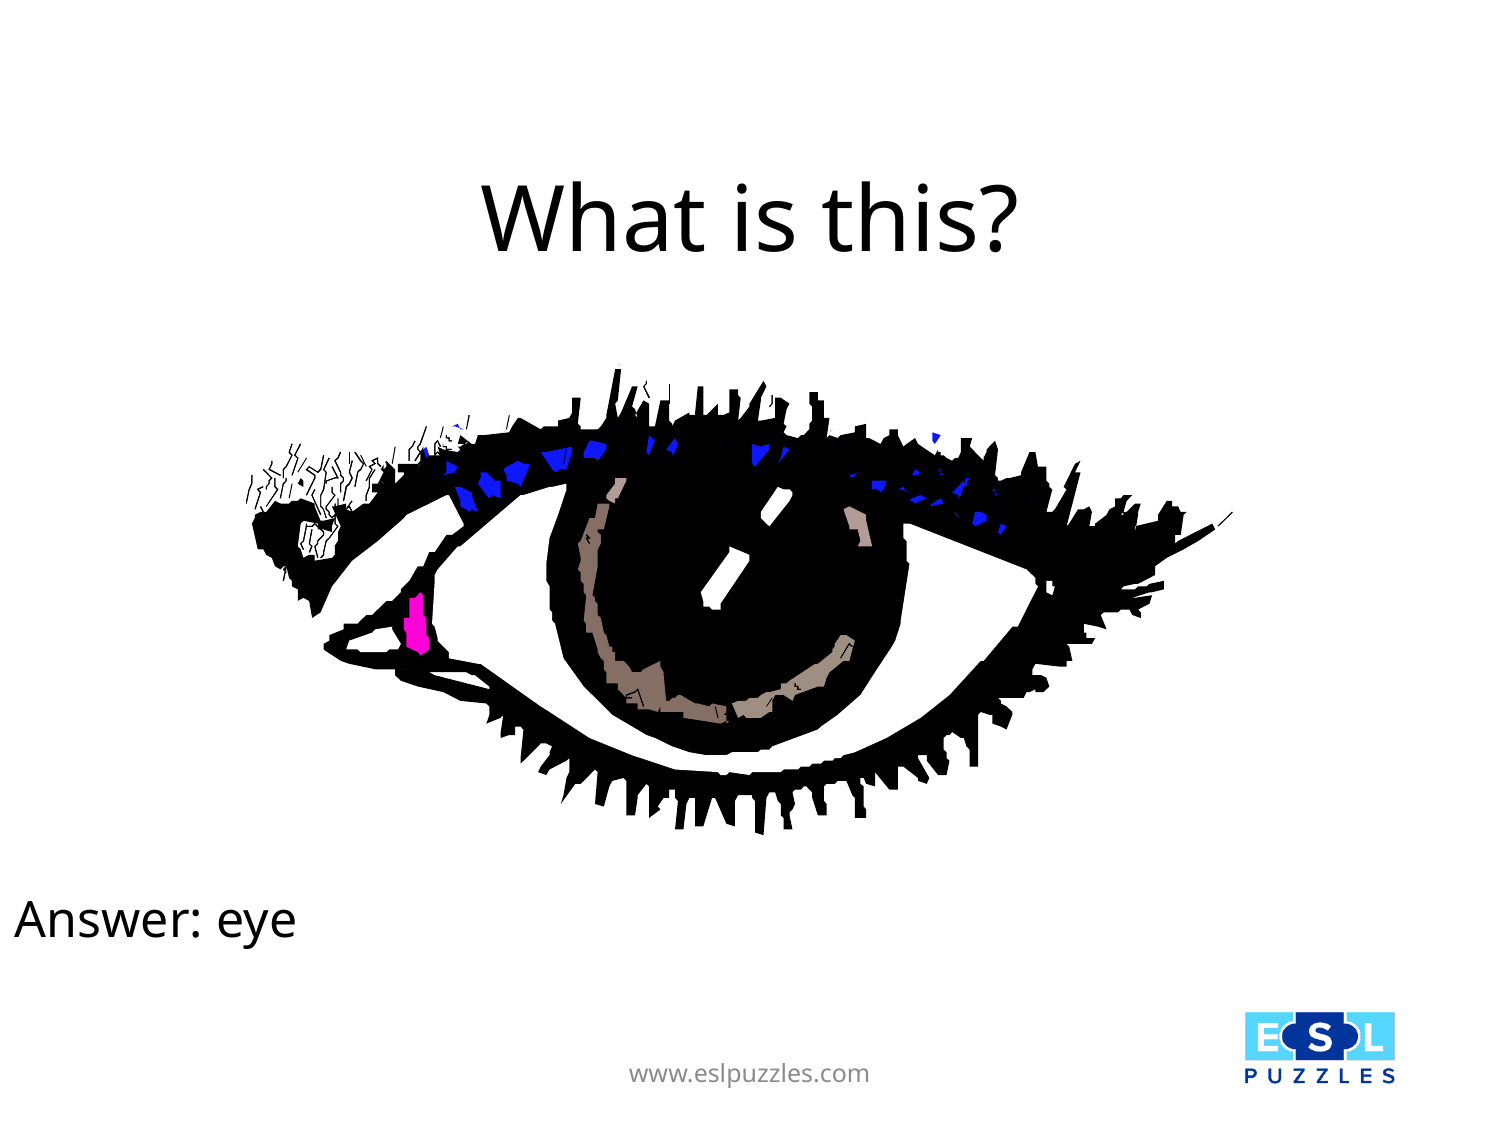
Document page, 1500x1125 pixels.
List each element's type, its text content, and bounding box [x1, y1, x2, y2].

footer www.eslpuzzles.com [512, 1042, 988, 1103]
picture [245, 362, 1234, 836]
text_box Answer: eye [0, 796, 1500, 1038]
picture [1139, 925, 1500, 1125]
title What is this? [0, 93, 1500, 336]
